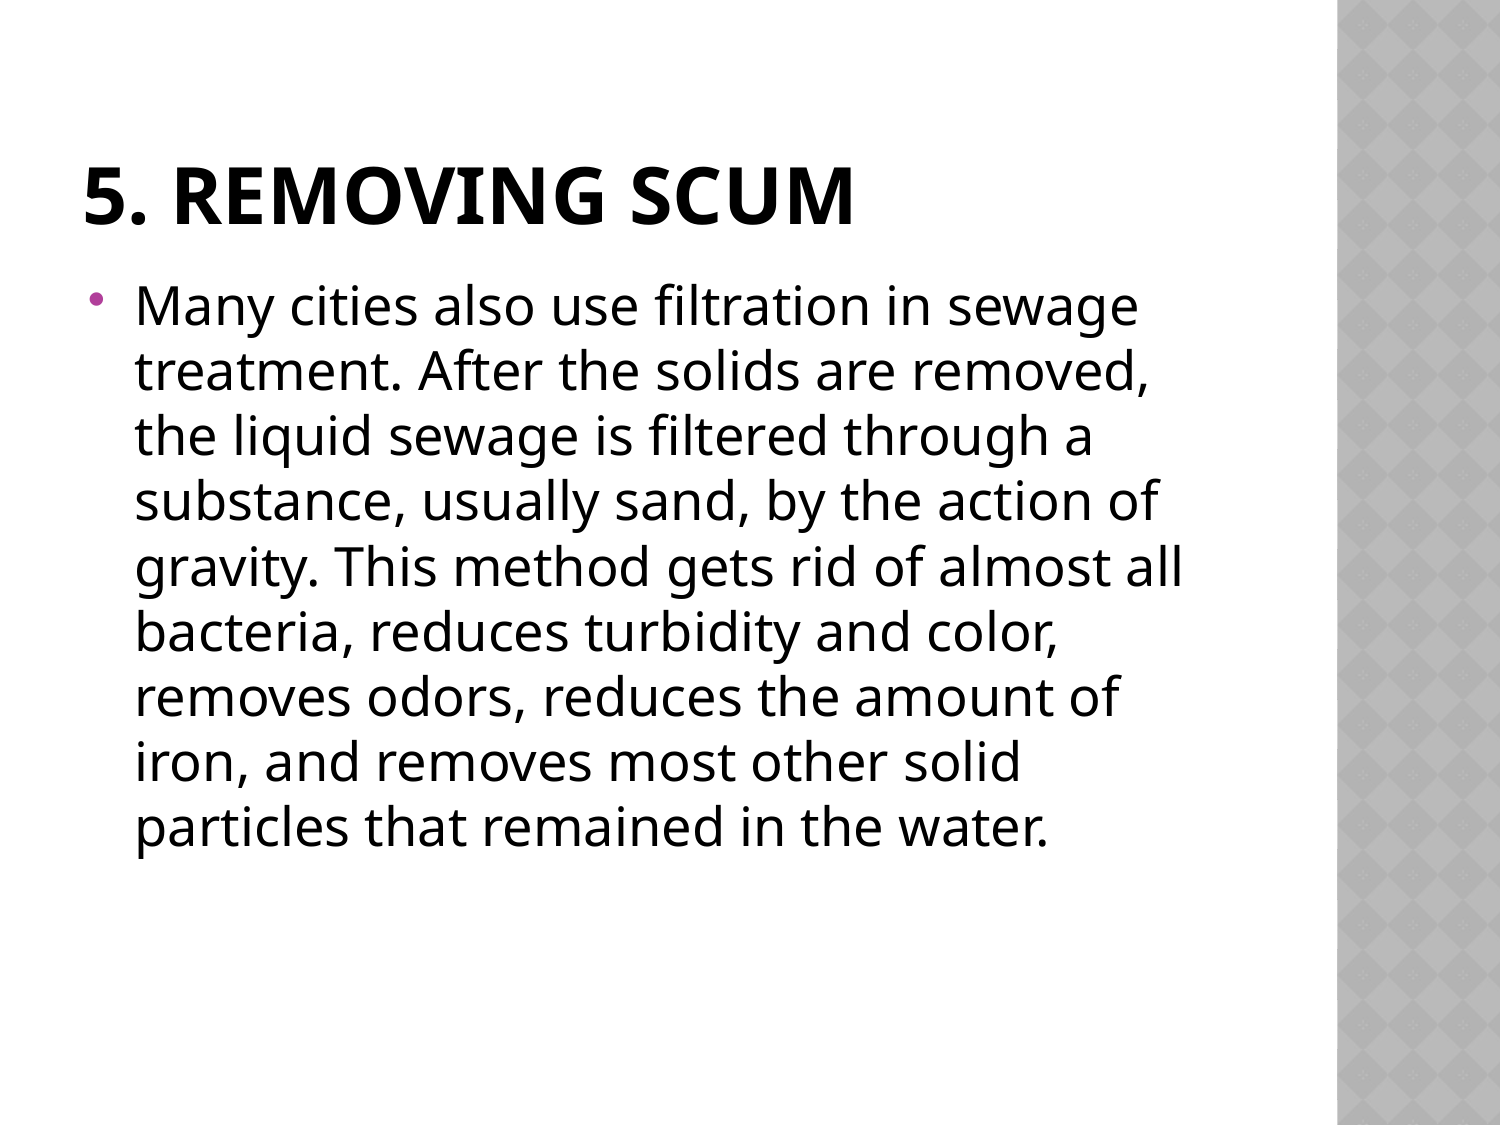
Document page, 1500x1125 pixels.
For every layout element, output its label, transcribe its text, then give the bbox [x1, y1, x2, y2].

list Many cities also use filtration in sewage treatment. After the solids are removed, the liquid sewage is filtered through a substance, usually sand, by the action of gravity. This method gets rid of almost all bacteria, reduces turbidity and color, removes odors, reduces the amount of iron, and removes most other solid particles that remained in the water. [75, 264, 1263, 1059]
title 5. Removing Scum [75, 52, 1263, 240]
